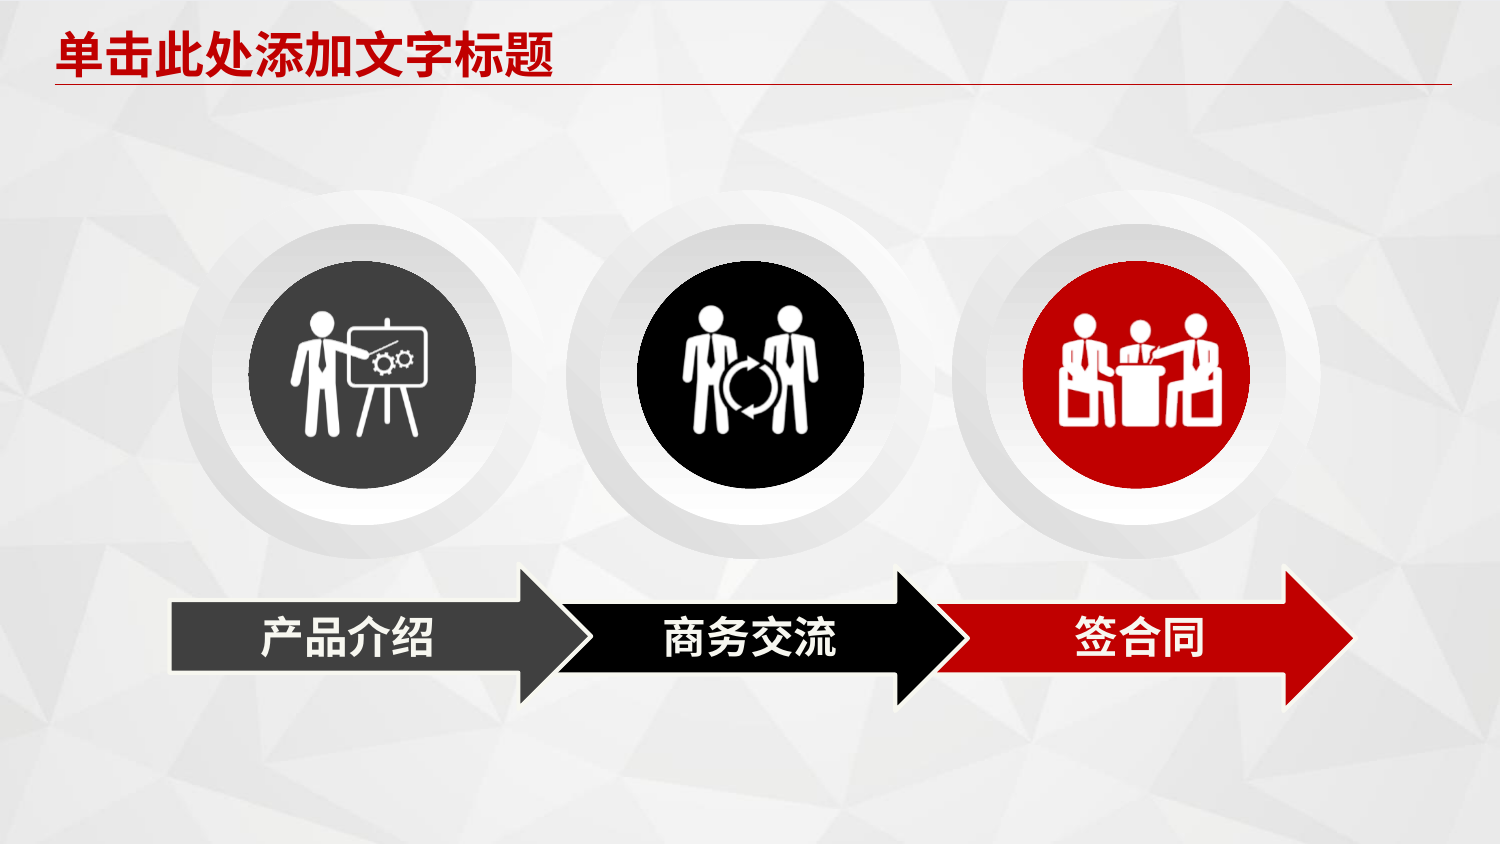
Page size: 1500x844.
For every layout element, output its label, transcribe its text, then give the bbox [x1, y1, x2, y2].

text_box 产品介绍 [181, 603, 514, 668]
text_box 签合同 [974, 603, 1307, 668]
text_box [951, 190, 1321, 560]
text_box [177, 190, 547, 560]
text_box [167, 567, 584, 712]
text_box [566, 190, 935, 560]
text_box 商务交流 [584, 603, 916, 668]
picture [0, 1, 1500, 844]
text_box [934, 567, 1359, 713]
text_box [555, 567, 971, 713]
